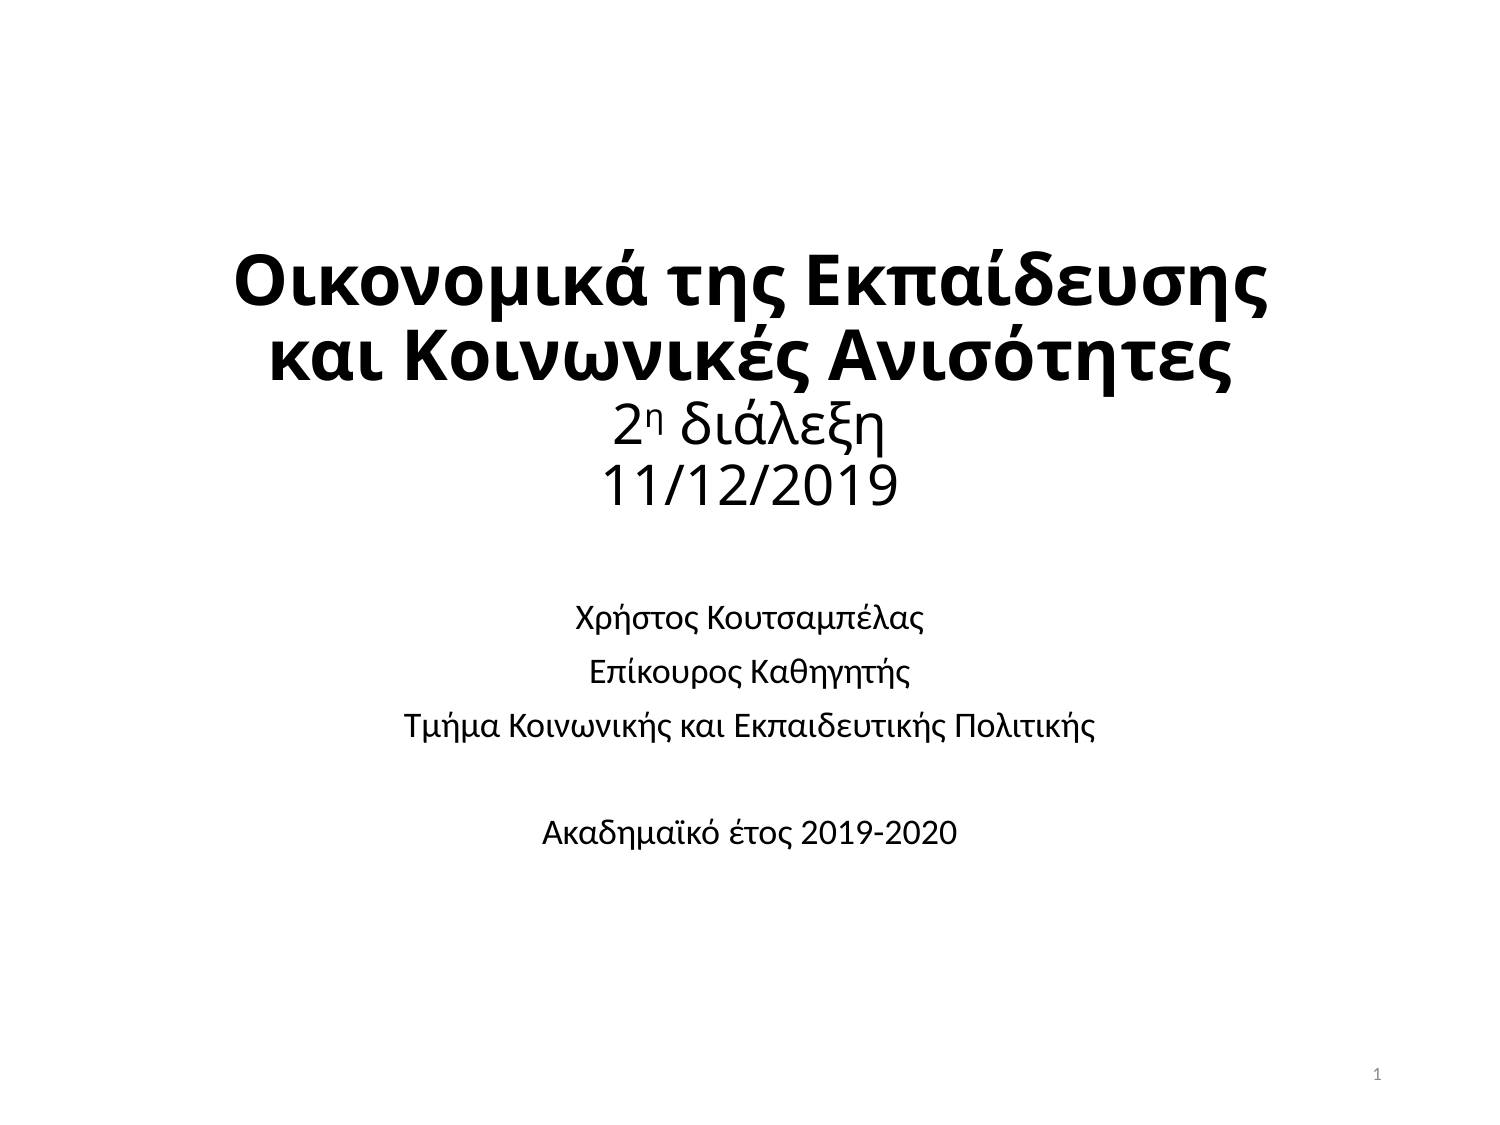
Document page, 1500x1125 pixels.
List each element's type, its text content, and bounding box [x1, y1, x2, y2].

subtitle Χρήστος Κουτσαμπέλας Επίκουρος Καθηγητής Τμήμα Κοινωνικής και Εκπαιδευτικής Πολιτικής Ακαδημαϊκό έτος 2019-2020 [187, 590, 1313, 863]
title Οικονομικά της Εκπαίδευσης και Κοινωνικές Ανισότητες 2η διάλεξη 11/12/2019 [187, 184, 1313, 525]
slide_number 1 [1059, 1042, 1397, 1103]
